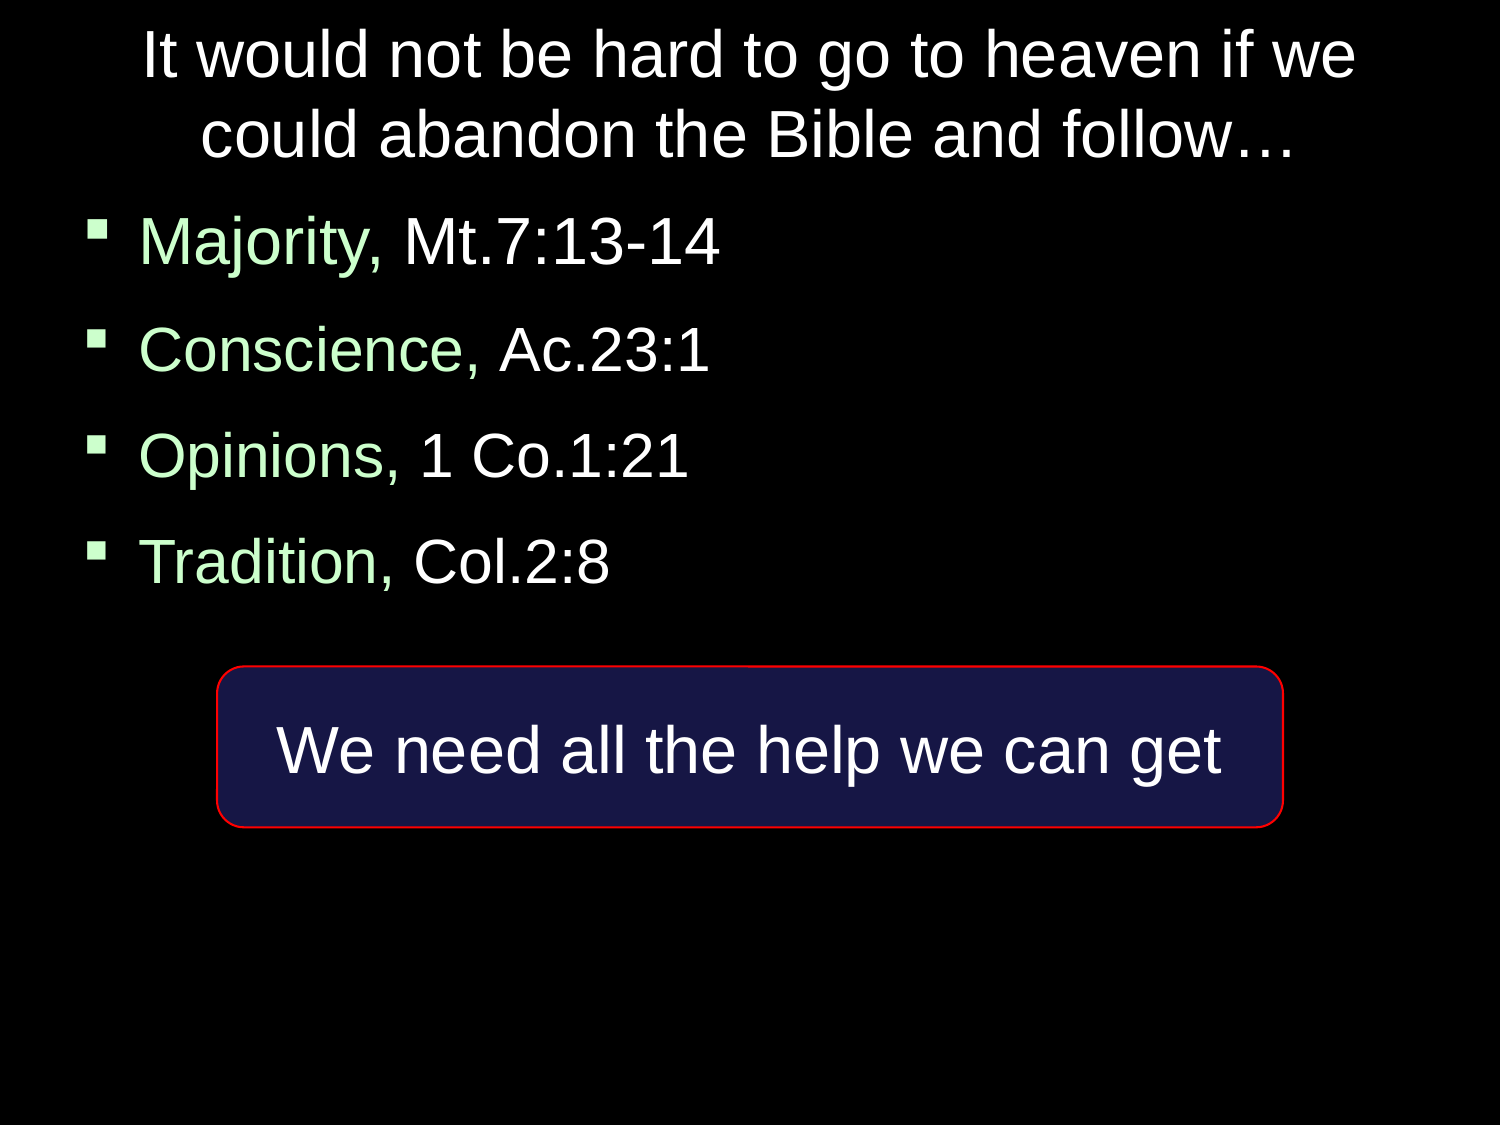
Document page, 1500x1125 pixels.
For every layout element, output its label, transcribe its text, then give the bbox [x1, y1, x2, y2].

list Majority, Mt.7:13-14 Conscience, Ac.23:1 Opinions, 1 Co.1:21 Tradition, Col.2:8 [67, 190, 1436, 1075]
text_box We need all the help we can get [215, 665, 1285, 829]
title It would not be hard to go to heaven if we could abandon the Bible and follow… [43, 0, 1457, 183]
